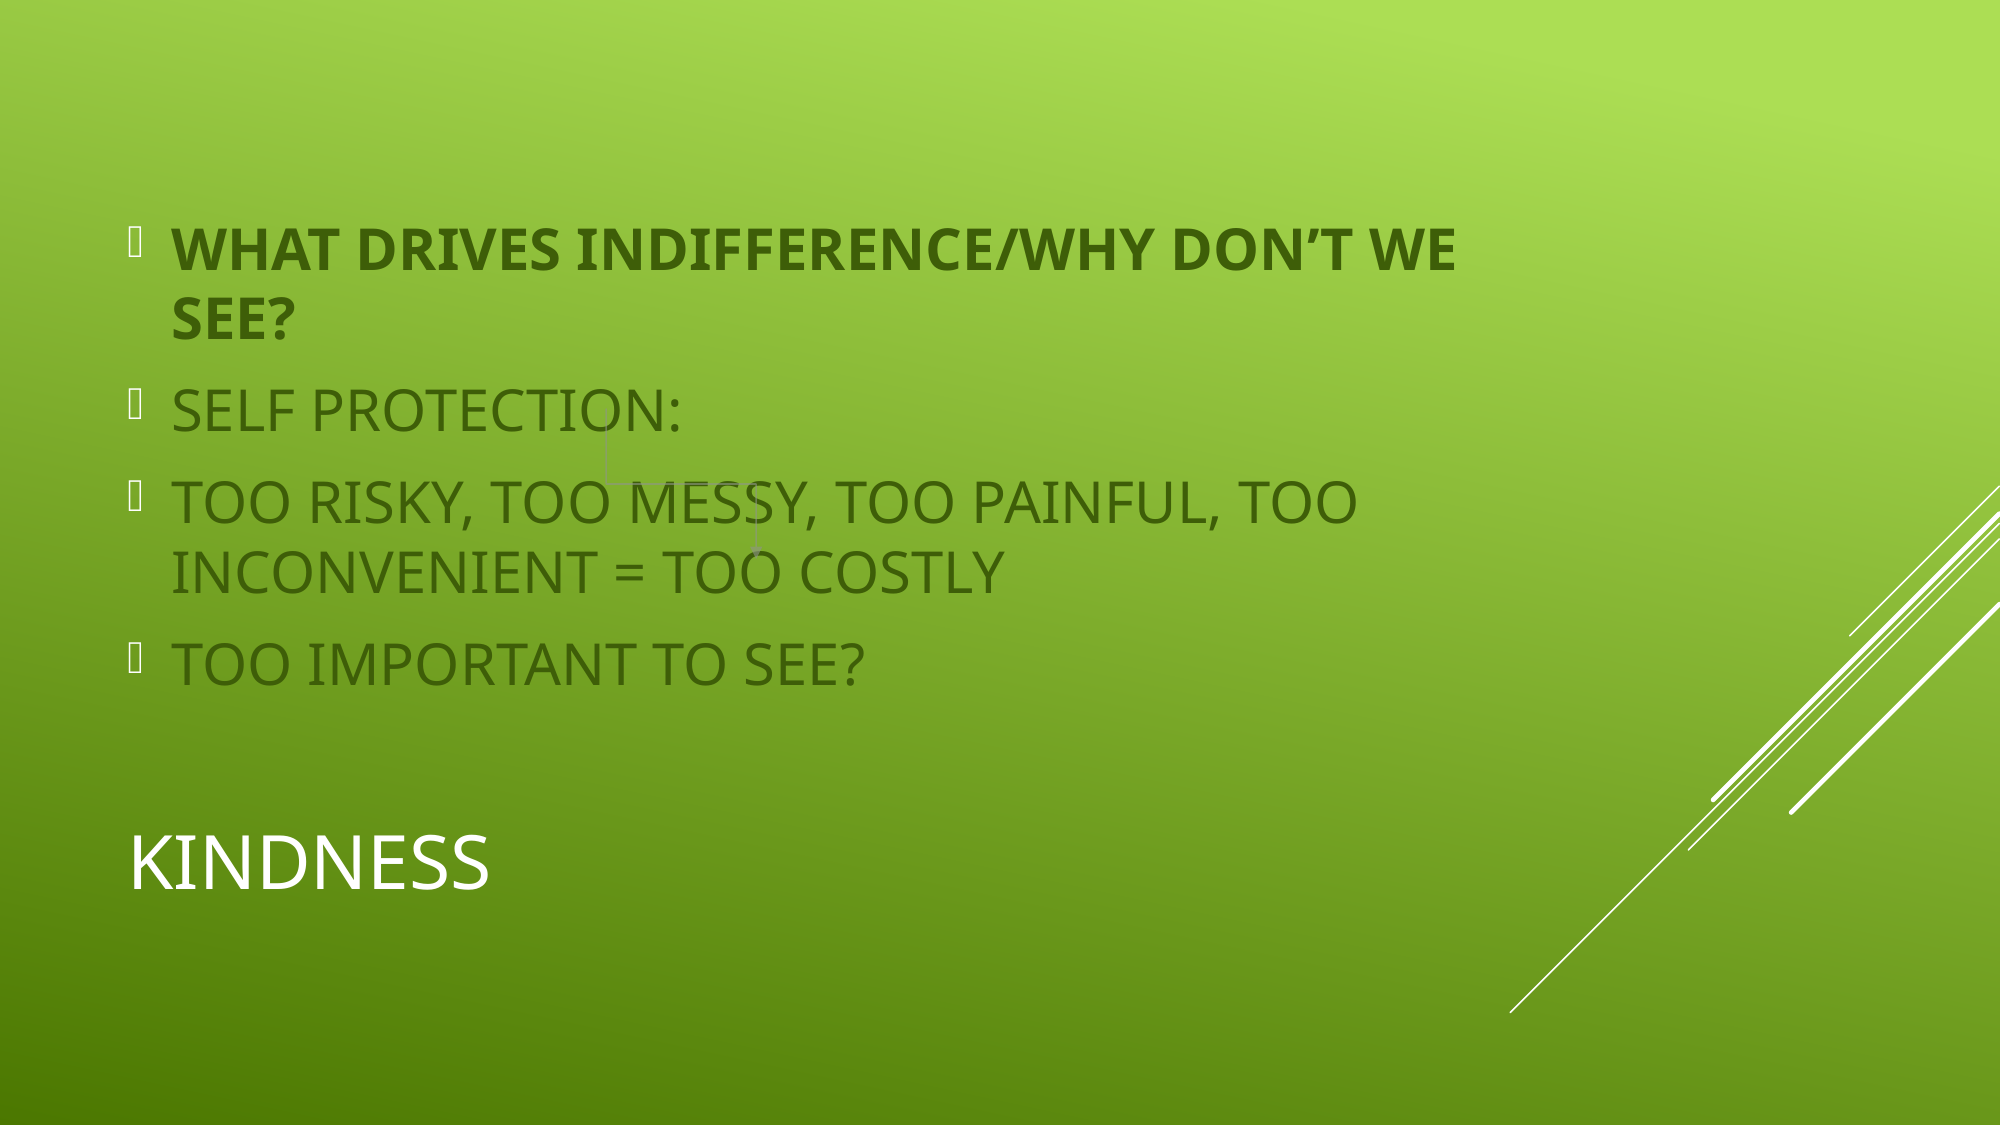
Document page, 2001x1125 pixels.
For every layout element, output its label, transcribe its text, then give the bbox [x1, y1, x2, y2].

title KINDNESS [112, 736, 1513, 984]
list WHAT DRIVES INDIFFERENCE/WHY DON’T WE SEE? SELF PROTECTION: TOO RISKY, TOO MESSY, TOO PAINFUL, TOO INCONVENIENT = TOO COSTLY TOO IMPORTANT TO SEE? [112, 112, 1513, 706]
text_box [605, 408, 757, 560]
